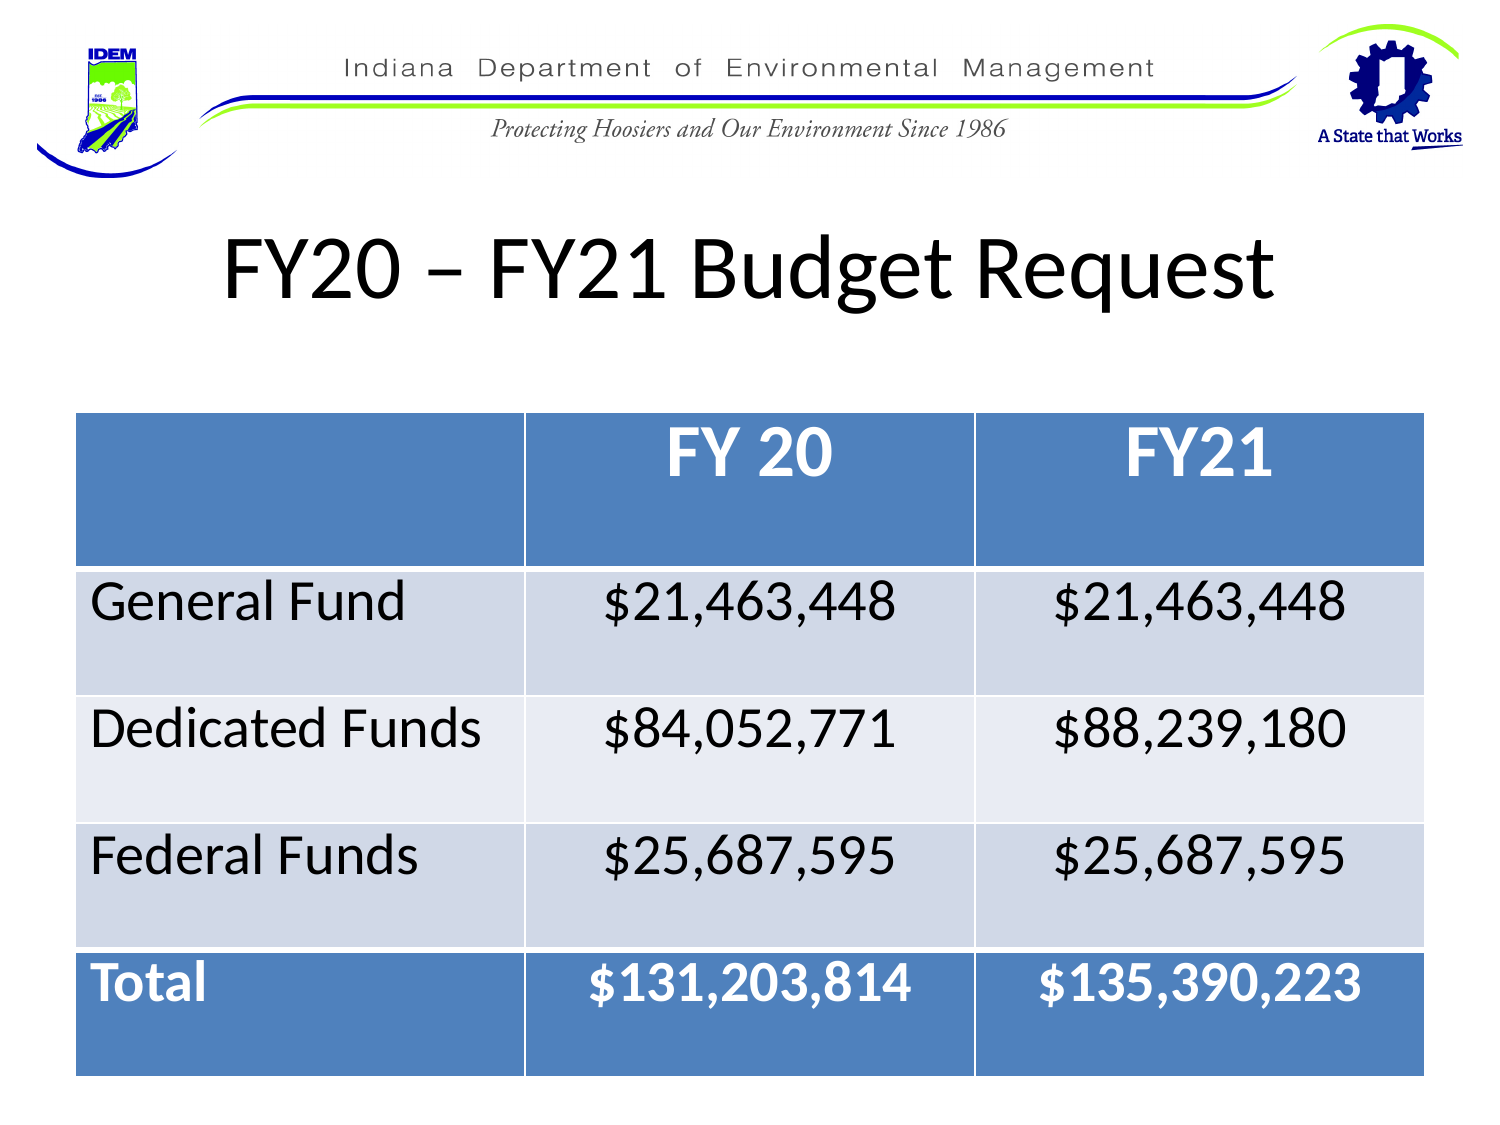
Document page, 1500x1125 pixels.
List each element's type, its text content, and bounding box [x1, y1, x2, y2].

table_cell General Fund [76, 572, 524, 695]
table_cell $25,687,595 [976, 824, 1424, 947]
table_cell $21,463,448 [526, 572, 974, 695]
table_cell $135,390,223 [976, 953, 1424, 1076]
table_cell $25,687,595 [526, 824, 974, 947]
table_header FY21 [976, 413, 1424, 566]
picture [37, 24, 1463, 178]
table_header [76, 413, 524, 566]
table_cell $88,239,180 [976, 697, 1424, 822]
table_cell Total [76, 953, 524, 1076]
table_header FY 20 [526, 413, 974, 566]
table_cell Federal Funds [76, 824, 524, 947]
table_cell $84,052,771 [526, 697, 974, 822]
title FY20 – FY21 Budget Request [75, 200, 1425, 388]
table_cell Dedicated Funds [76, 697, 524, 822]
table_cell $131,203,814 [526, 953, 974, 1076]
table_cell $21,463,448 [976, 572, 1424, 695]
